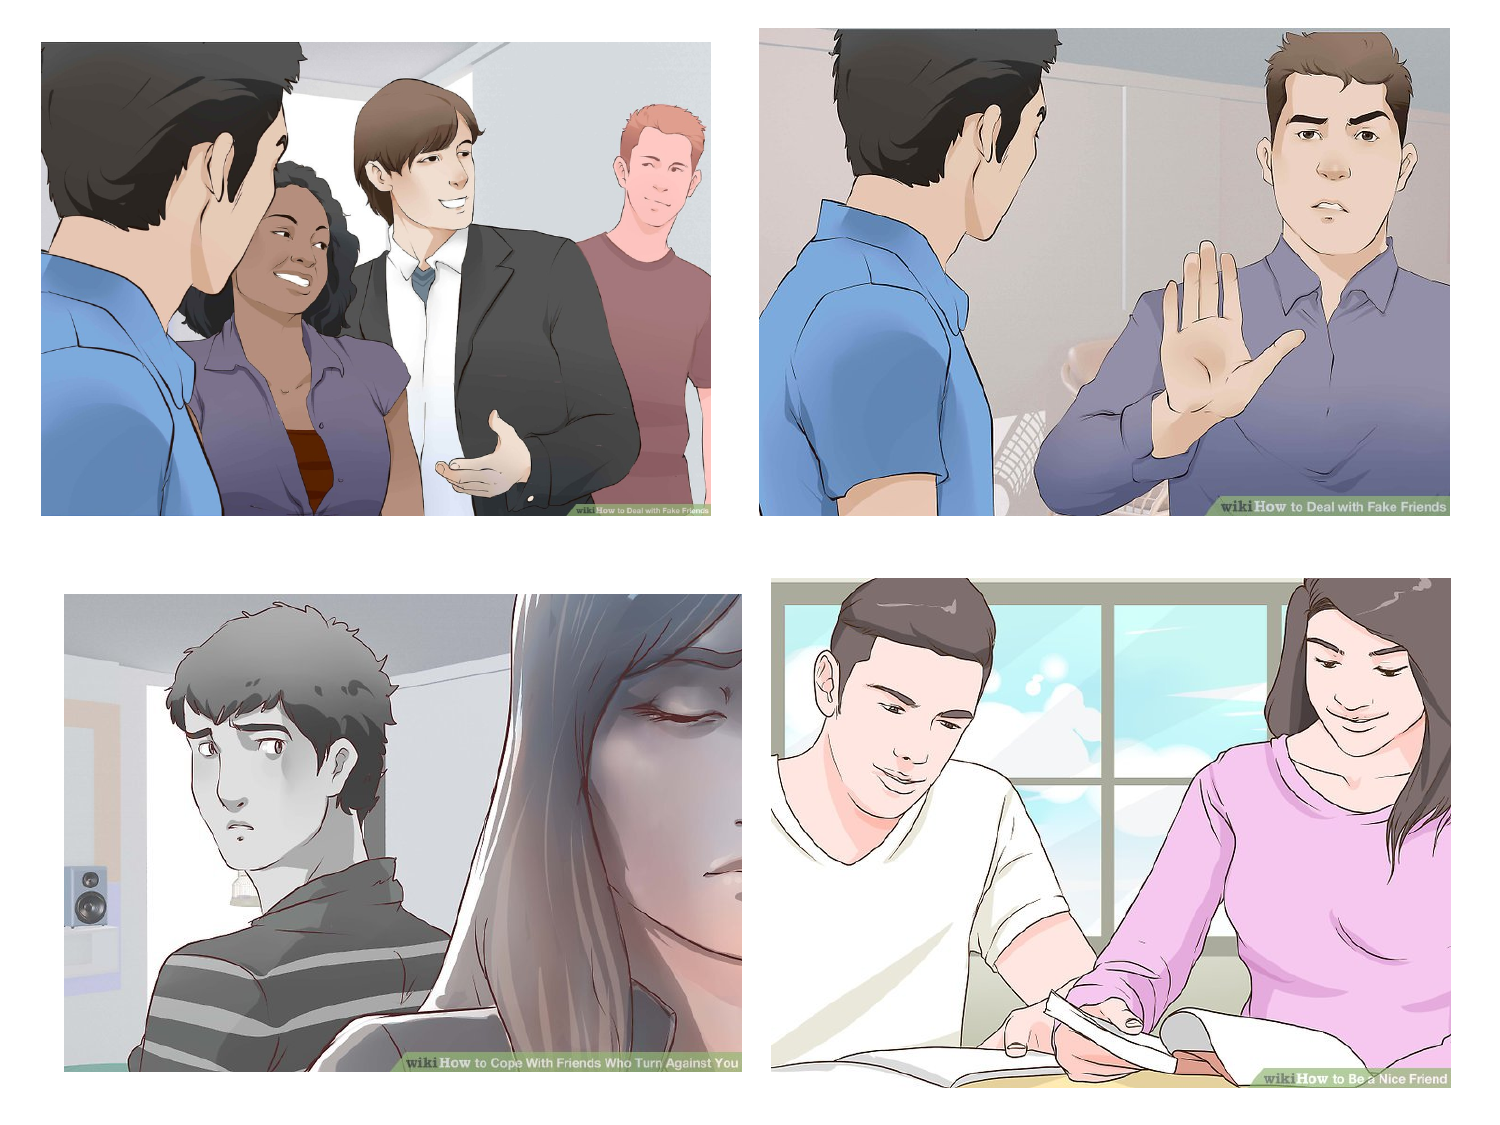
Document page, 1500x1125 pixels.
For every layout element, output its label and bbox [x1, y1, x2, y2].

picture [759, 27, 1450, 516]
picture [771, 578, 1451, 1088]
picture [64, 594, 742, 1073]
picture [41, 42, 711, 516]
